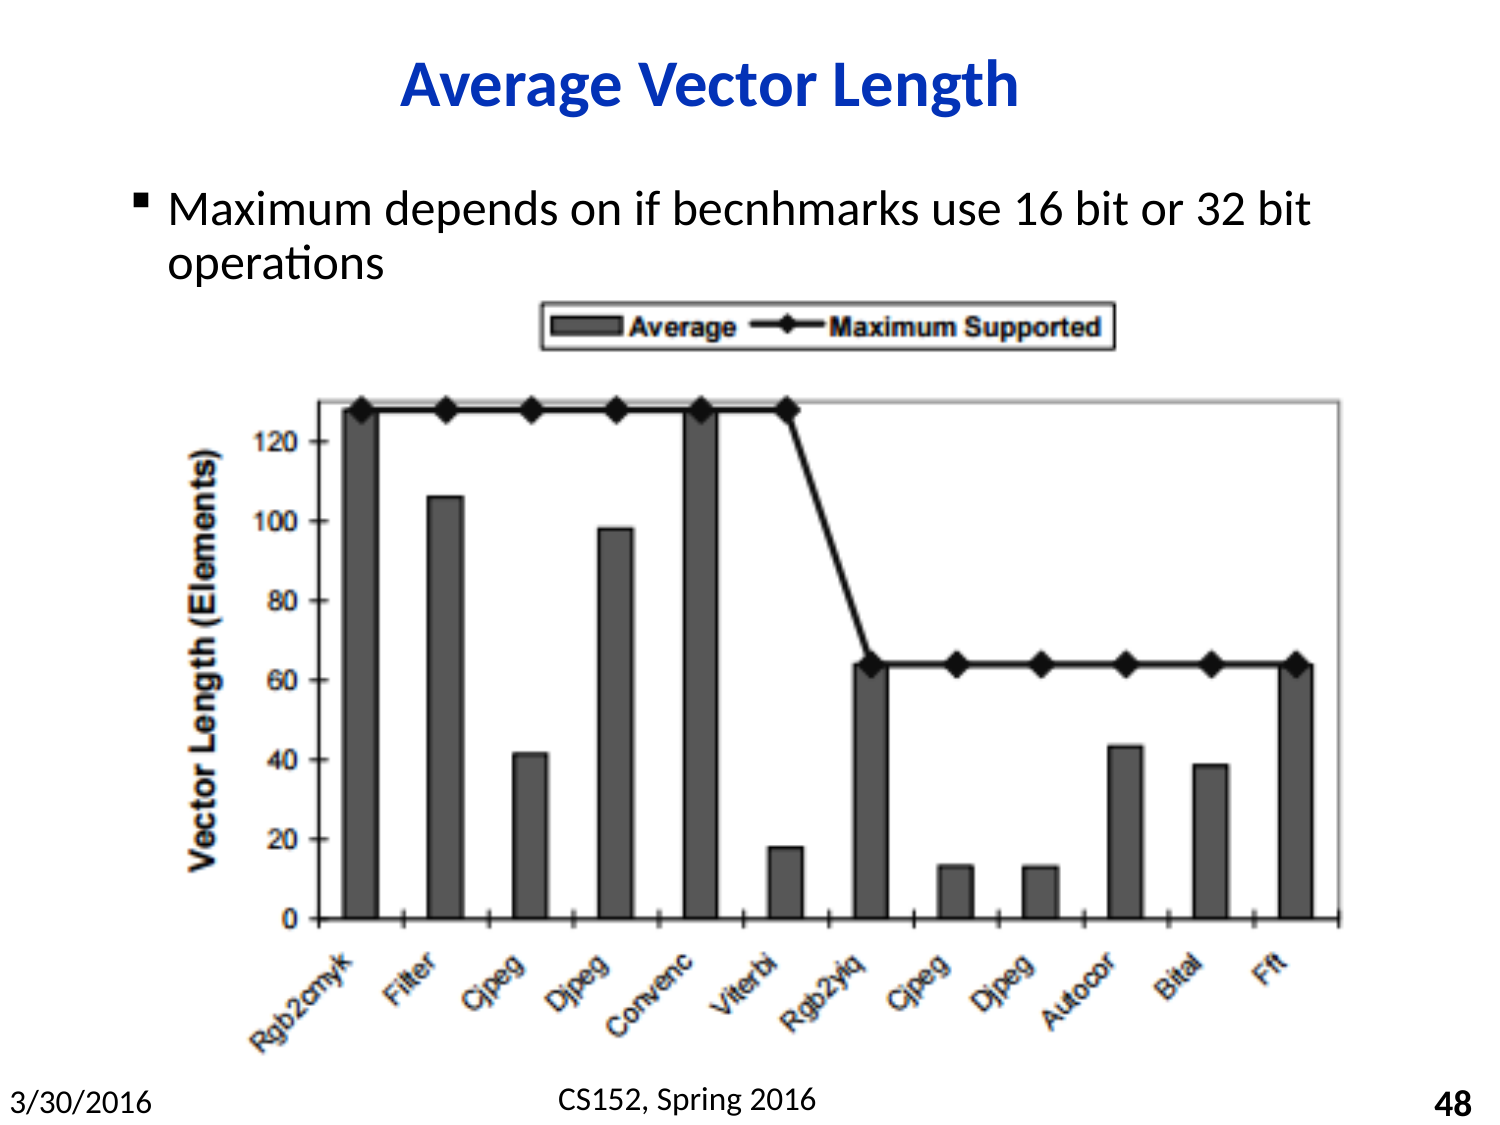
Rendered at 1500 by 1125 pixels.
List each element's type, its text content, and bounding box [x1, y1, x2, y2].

picture [172, 287, 1375, 1066]
slide_number 48 [1174, 1076, 1488, 1125]
list Maximum depends on if becnhmarks use 16 bit or 32 bit operations [114, 174, 1376, 1005]
title Average Vector Length [112, 24, 1310, 147]
